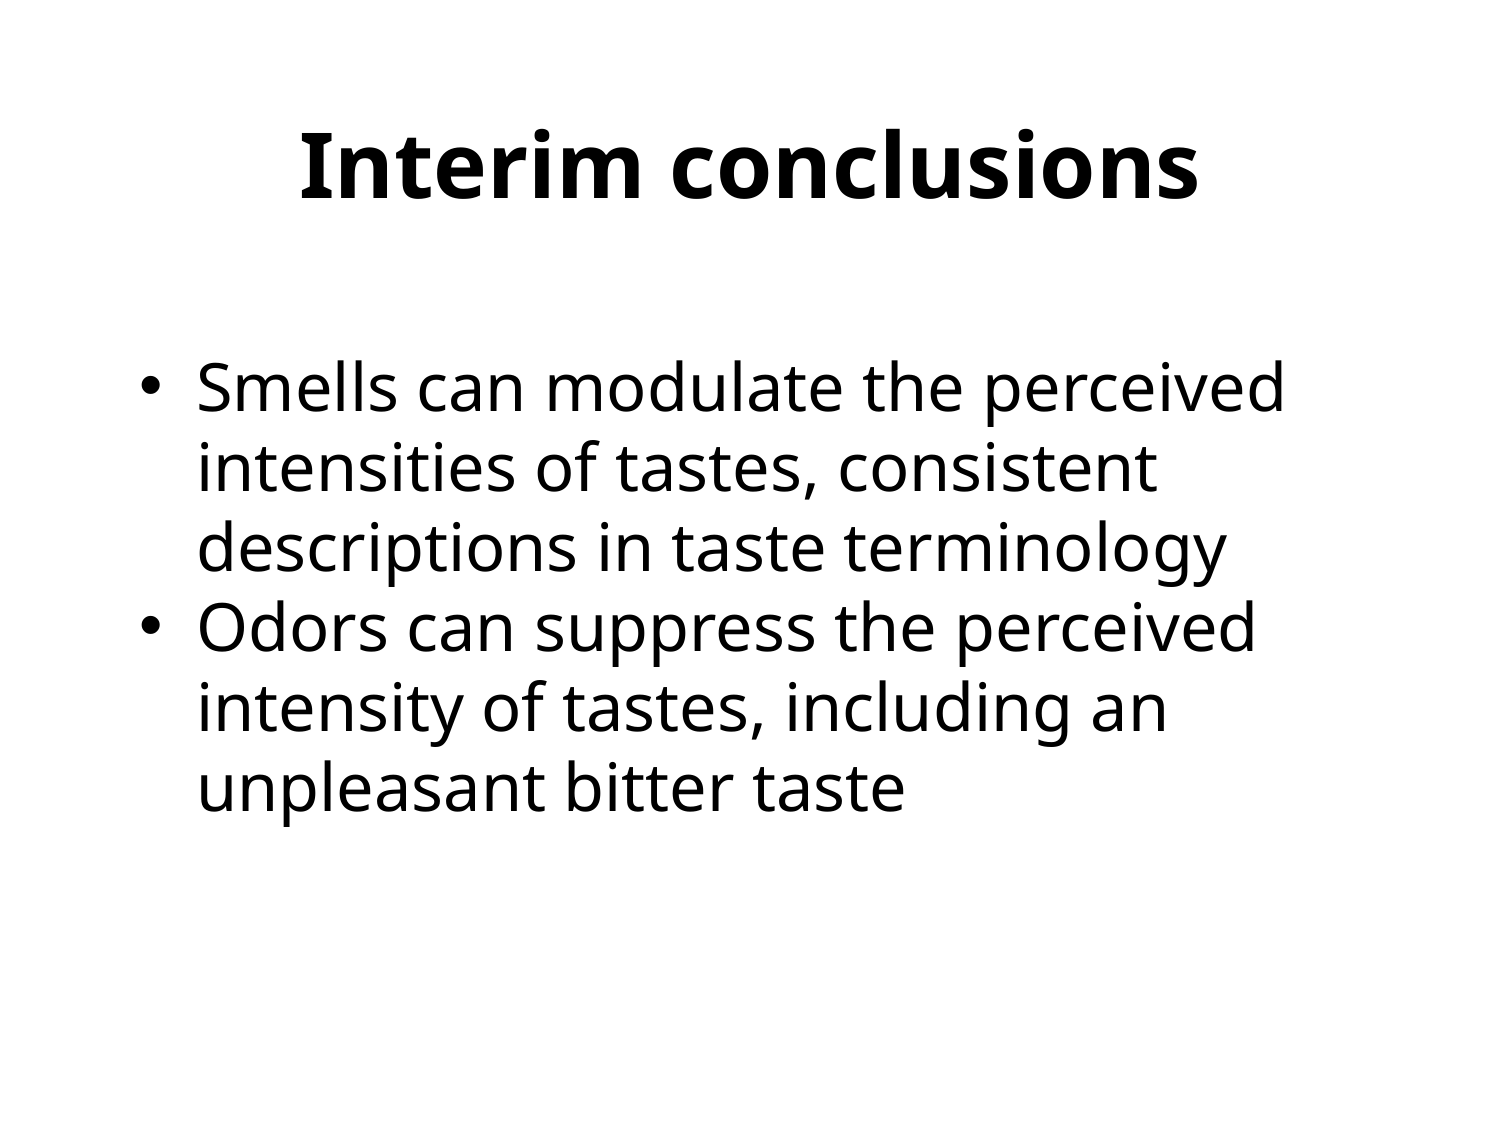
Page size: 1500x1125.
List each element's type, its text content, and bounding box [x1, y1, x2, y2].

title Interim conclusions [75, 99, 1425, 225]
text_box Smells can modulate the perceived intensities of tastes, consistent descriptions in taste terminology Odors can suppress the perceived intensity of tastes, including an unpleasant bitter taste [125, 337, 1363, 832]
